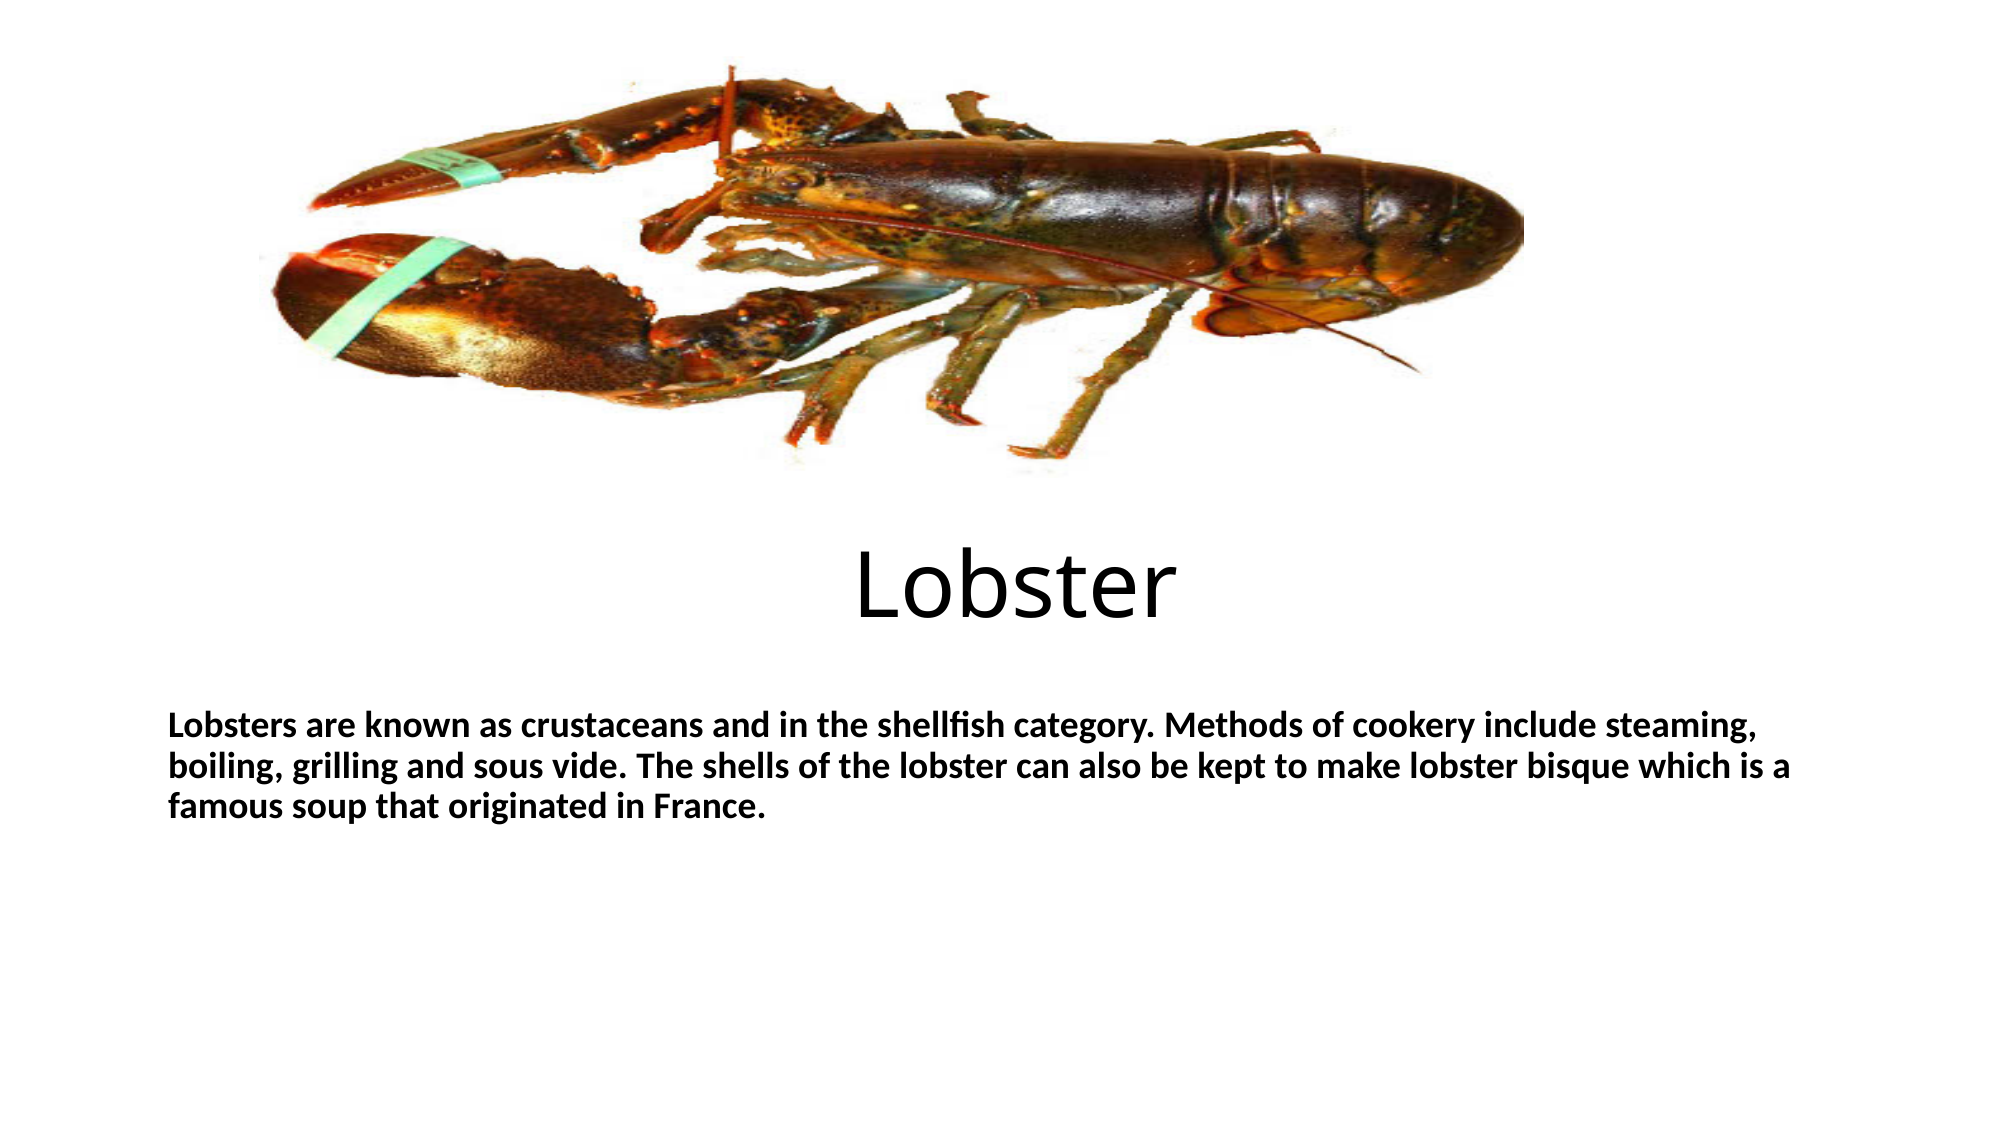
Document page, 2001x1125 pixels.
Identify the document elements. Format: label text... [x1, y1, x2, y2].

title Lobster [153, 498, 1879, 677]
picture [259, 0, 1524, 478]
list Lobsters are known as crustaceans and in the shellfish category. Methods of cookery include steaming, boiling, grilling and sous vide. The shells of the lobster can also be kept to make lobster bisque which is a famous soup that originated in France. [153, 697, 1879, 880]
